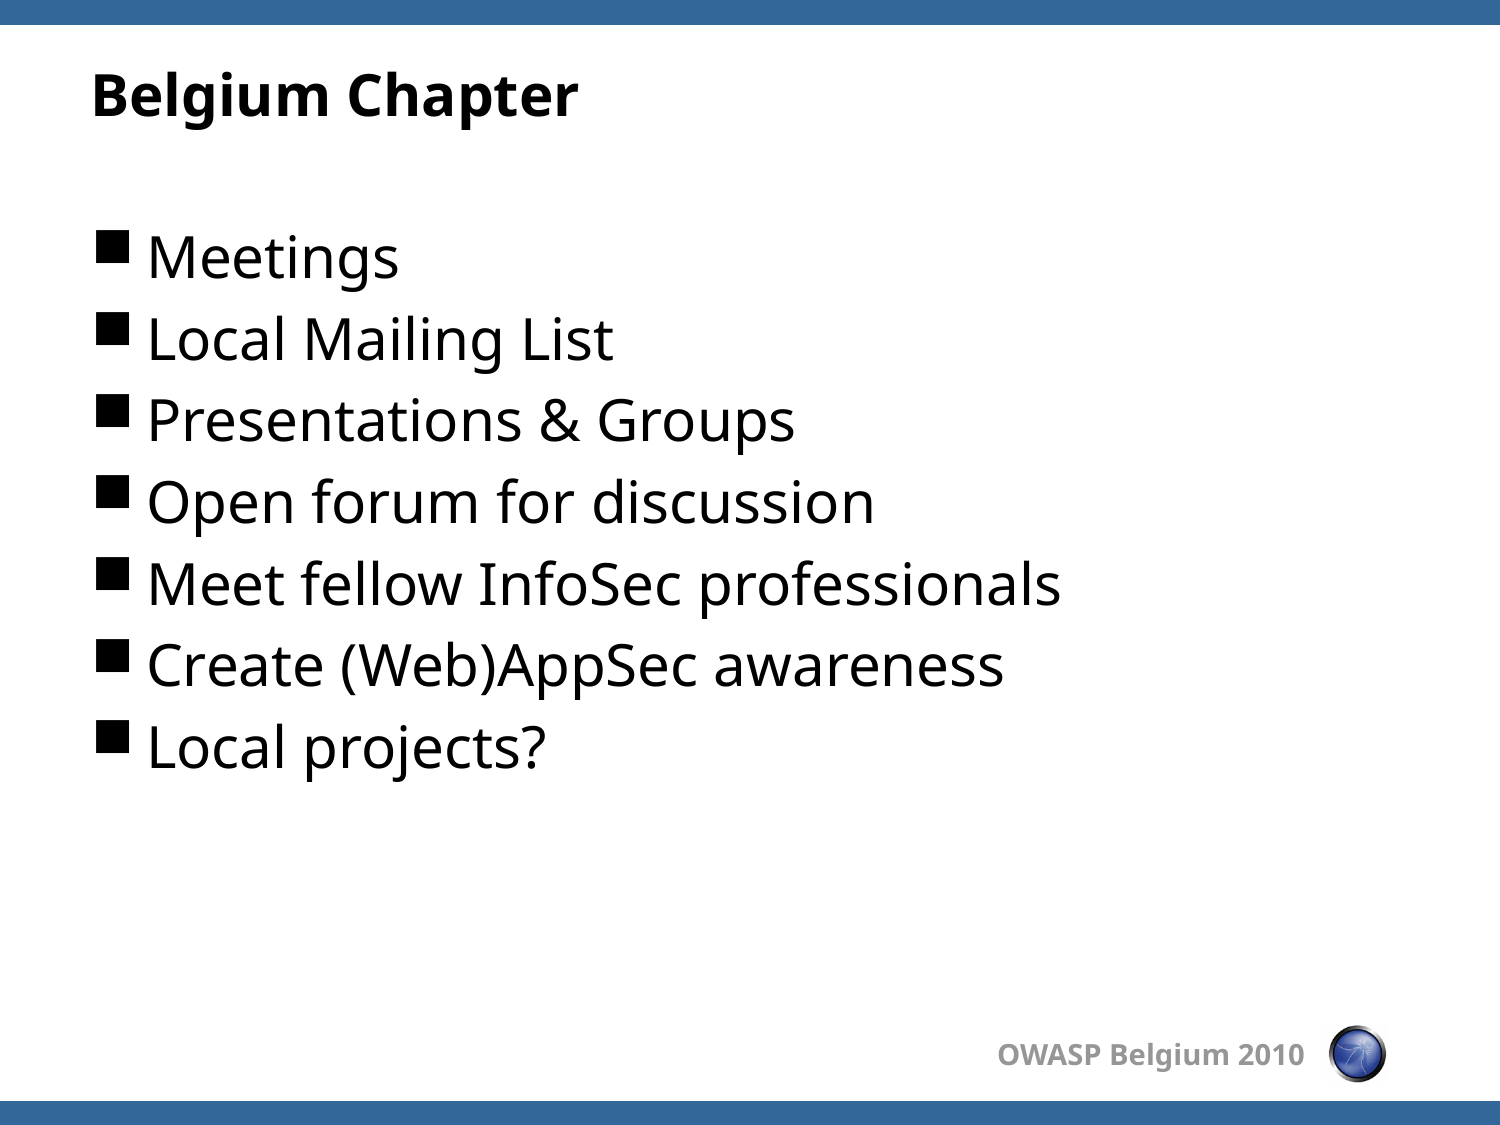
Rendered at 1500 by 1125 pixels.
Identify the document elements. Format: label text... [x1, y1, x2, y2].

picture [1325, 1024, 1388, 1083]
list Meetings Local Mailing List Presentations & Groups Open forum for discussion Meet fellow InfoSec professionals Create (Web)AppSec awareness Local projects? [74, 212, 1426, 1006]
title Belgium Chapter [74, 27, 1426, 159]
